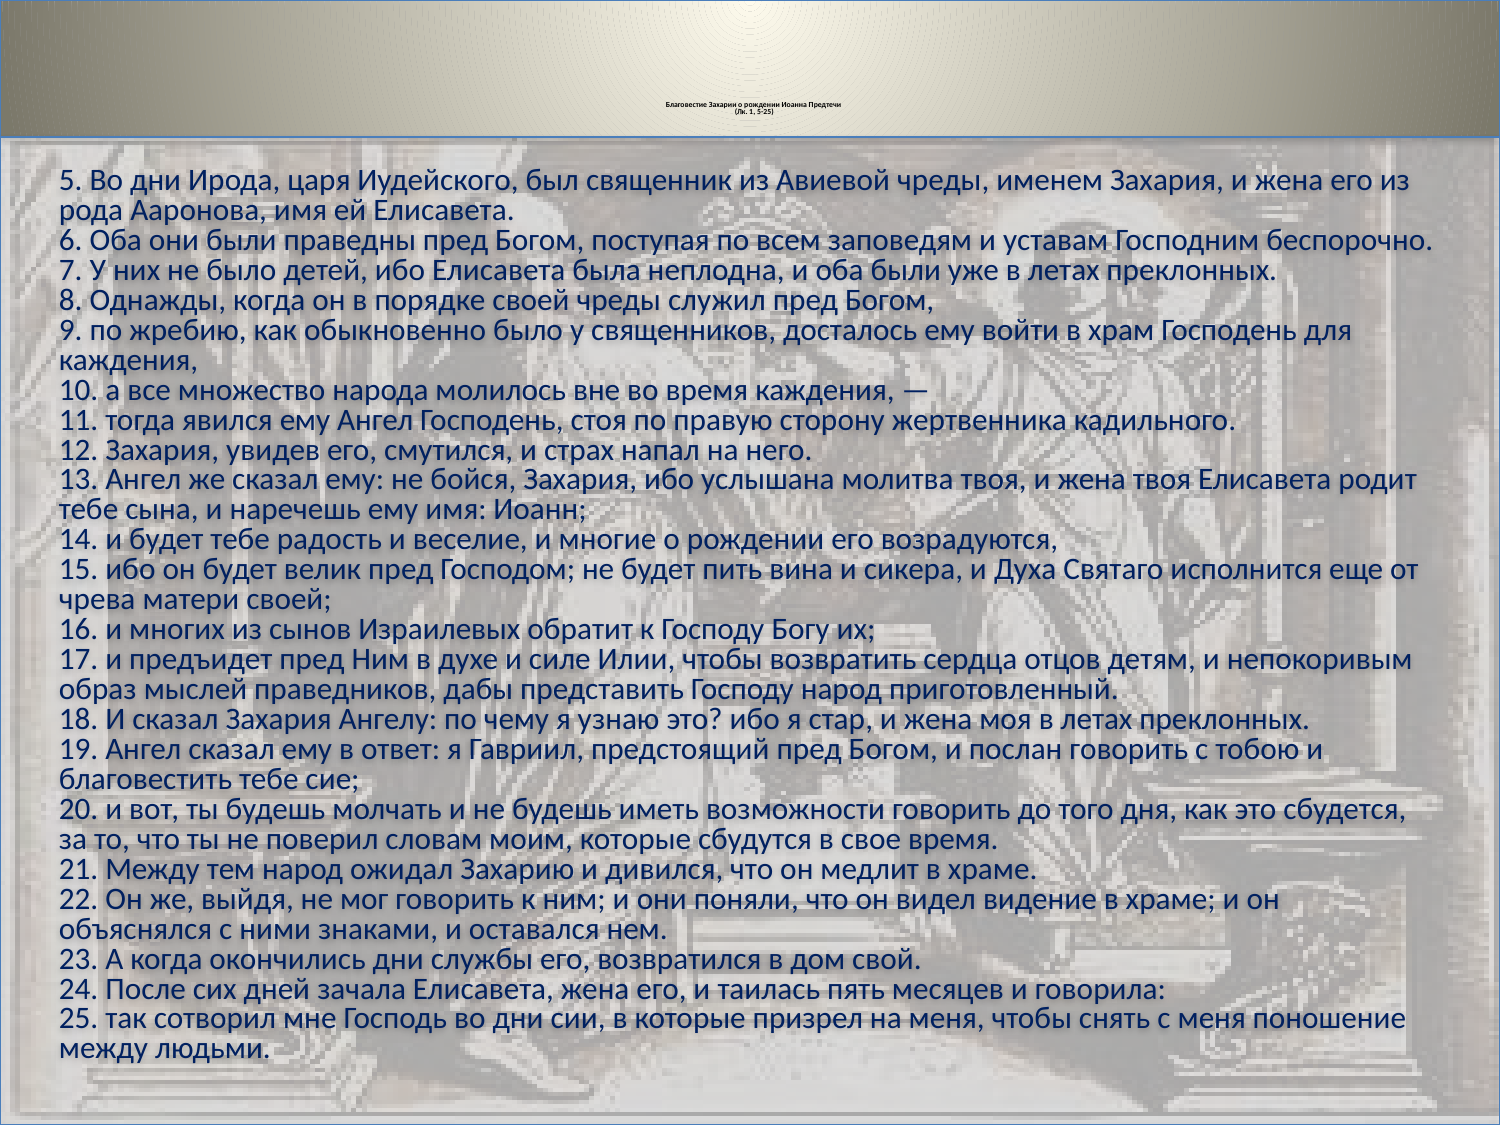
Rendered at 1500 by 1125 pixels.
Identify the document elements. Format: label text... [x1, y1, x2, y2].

title Благовестие Захарии о рождении Иоанна Предтечи (Лк. 1, 5-25) [0, 0, 1500, 136]
list 5. Во дни Ирода, царя Иудейского, был священник из Авиевой чреды, именем Захария, и жена его из рода Ааронова, имя ей Елисавета. 6. Оба они были праведны пред Богом, поступая по всем заповедям и уставам Господним беспорочно. 7. У них не было детей, ибо Елисавета была неплодна, и оба были уже в летах преклонных. 8. Однажды, когда он в порядке своей чреды служил пред Богом, 9. по жребию, как обыкновенно было у священников, досталось ему войти в храм Господень для каждения, 10. а все множество народа молилось вне во время каждения, — 11. тогда явился ему Ангел Господень, стоя по правую сторону жертвенника кадильного. 12. Захария, увидев его, смутился, и страх напал на него. 13. Ангел же сказал ему: не бойся, Захария, ибо услышана молитва твоя, и жена твоя Елисавета родит тебе сына, и наречешь ему имя: Иоанн; 14. и будет тебе радость и веселие, и многие о рождении его возрадуются, 15. ибо он будет велик пред Господом; не будет пить вина и сикера, и Духа Святаго исполнится еще от чрева матери своей; 16. и многих из сынов Израилевых обратит к Господу Богу их; 17. и предъидет пред Ним в духе и силе Илии, чтобы возвратить сердца отцов детям, и непокоривым образ мыслей праведников, дабы представить Господу народ приготовленный. 18. И сказал Захария Ангелу: по чему я узнаю это? ибо я стар, и жена моя в летах преклонных. 19. Ангел сказал ему в ответ: я Гавриил, предстоящий пред Богом, и послан говорить с тобою и благовестить тебе сие; 20. и вот, ты будешь молчать и не будешь иметь возможности говорить до того дня, как это сбудется, за то, что ты не поверил словам моим, которые сбудутся в свое время. 21. Между тем народ ожидал Захарию и дивился, что он медлит в храме. 22. Он же, выйдя, не мог говорить к ним; и они поняли, что он видел видение в храме; и он объяснялся с ними знаками, и оставался нем. 23. А когда окончились дни службы его, возвратился в дом свой. 24. После сих дней зачала Елисавета, жена его, и таилась пять месяцев и говорила: 25. так сотворил мне Господь во дни сии, в которые призрел на меня, чтобы снять с меня поношение между людьми. [0, 136, 1500, 1125]
